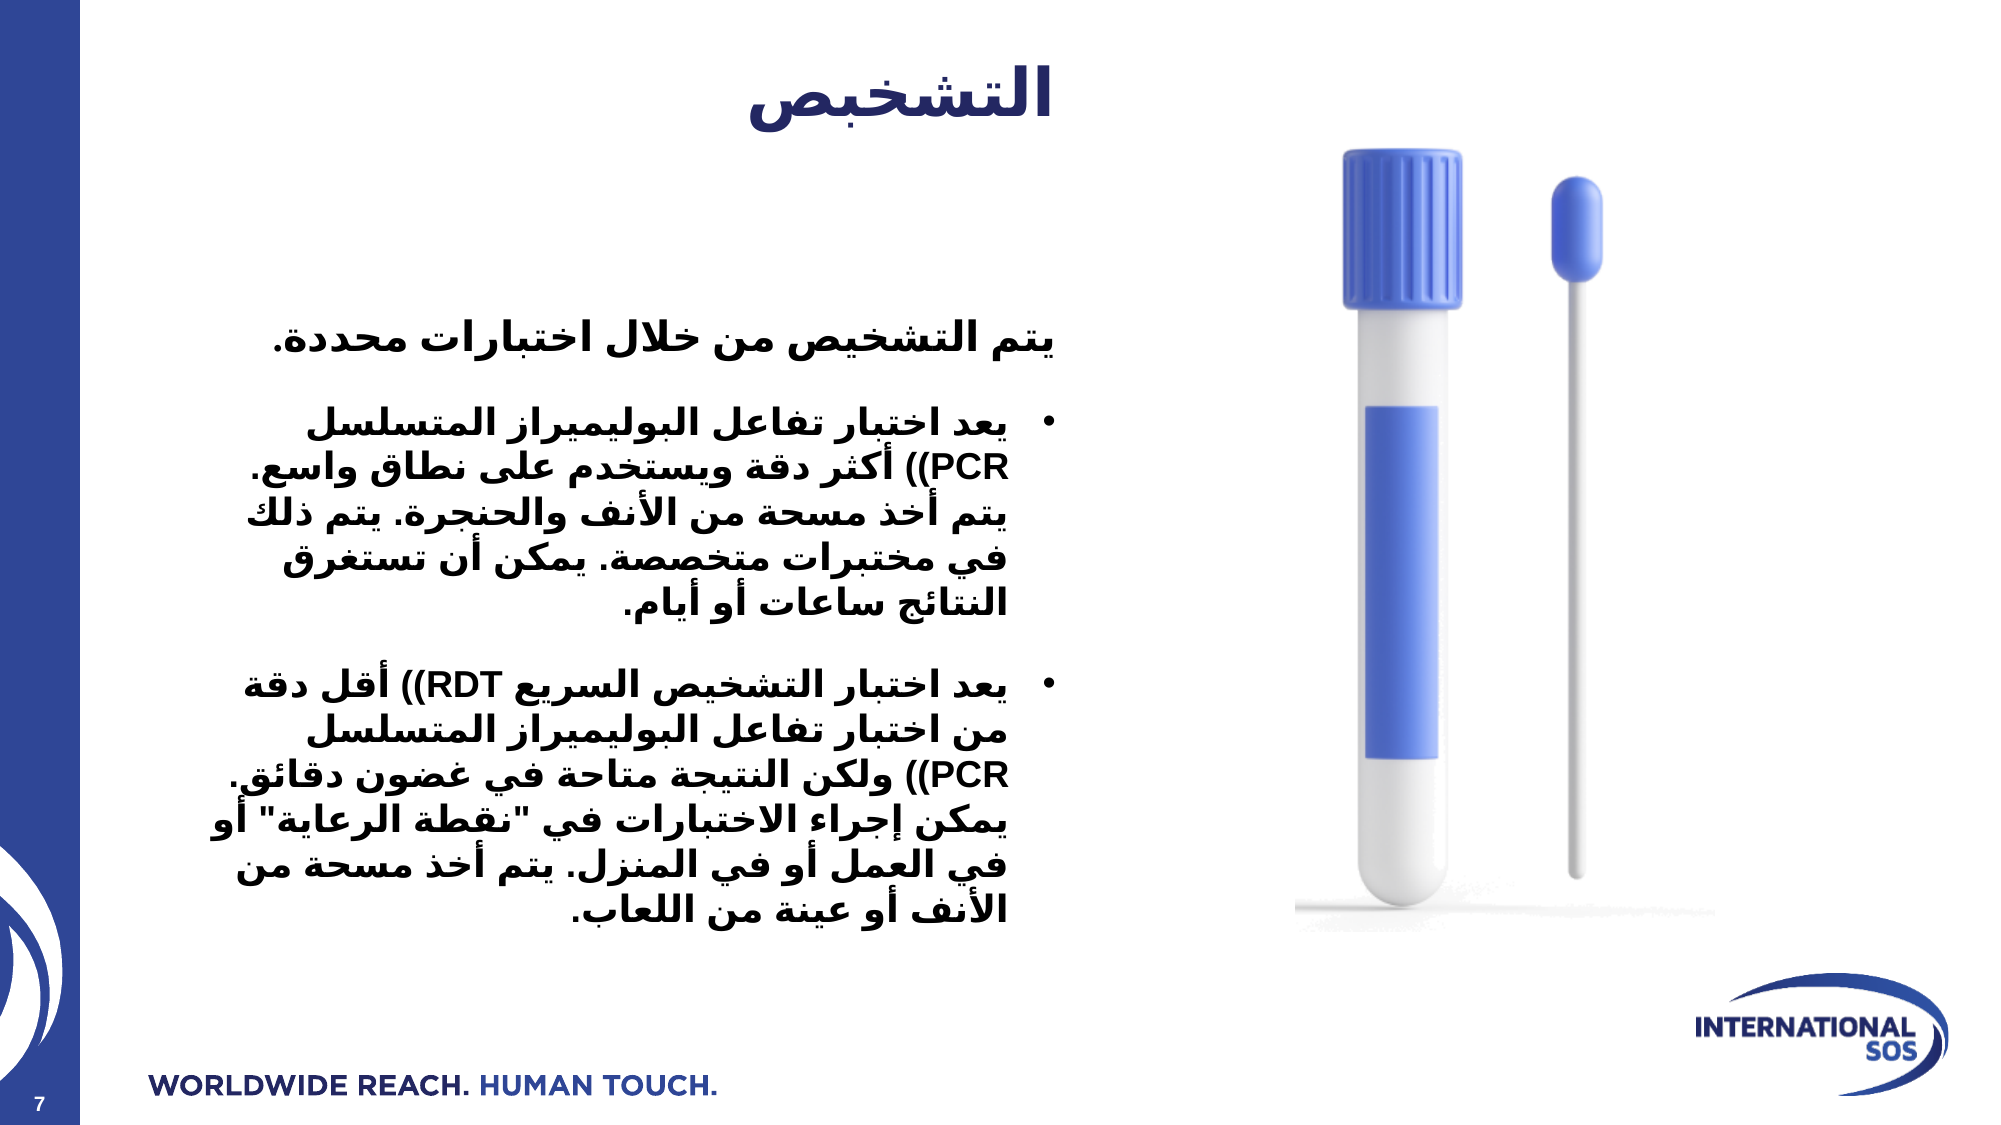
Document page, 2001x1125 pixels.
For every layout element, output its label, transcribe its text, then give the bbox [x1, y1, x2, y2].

picture [1696, 973, 1949, 1096]
picture [1295, 134, 1715, 932]
title التشخبص [120, 42, 1071, 144]
list يتم التشخيص من خلال اختبارات محددة. يعد اختبار تفاعل البوليميراز المتسلسل PCR)) أكثر دقة ويستخدم على نطاق واسع. يتم أخذ مسحة من الأنف والحنجرة. يتم ذلك في مختبرات متخصصة. يمكن أن تستغرق النتائج ساعات أو أيام. يعد اختبار التشخيص السريع RDT)) أقل دقة من اختبار تفاعل البوليميراز المتسلسل PCR)) ولكن النتيجة متاحة في غضون دقائق. يمكن إجراء الاختبارات في "نقطة الرعاية" أو في العمل أو في المنزل. يتم أخذ مسحة من الأنف أو عينة من اللعاب. [184, 302, 1071, 764]
